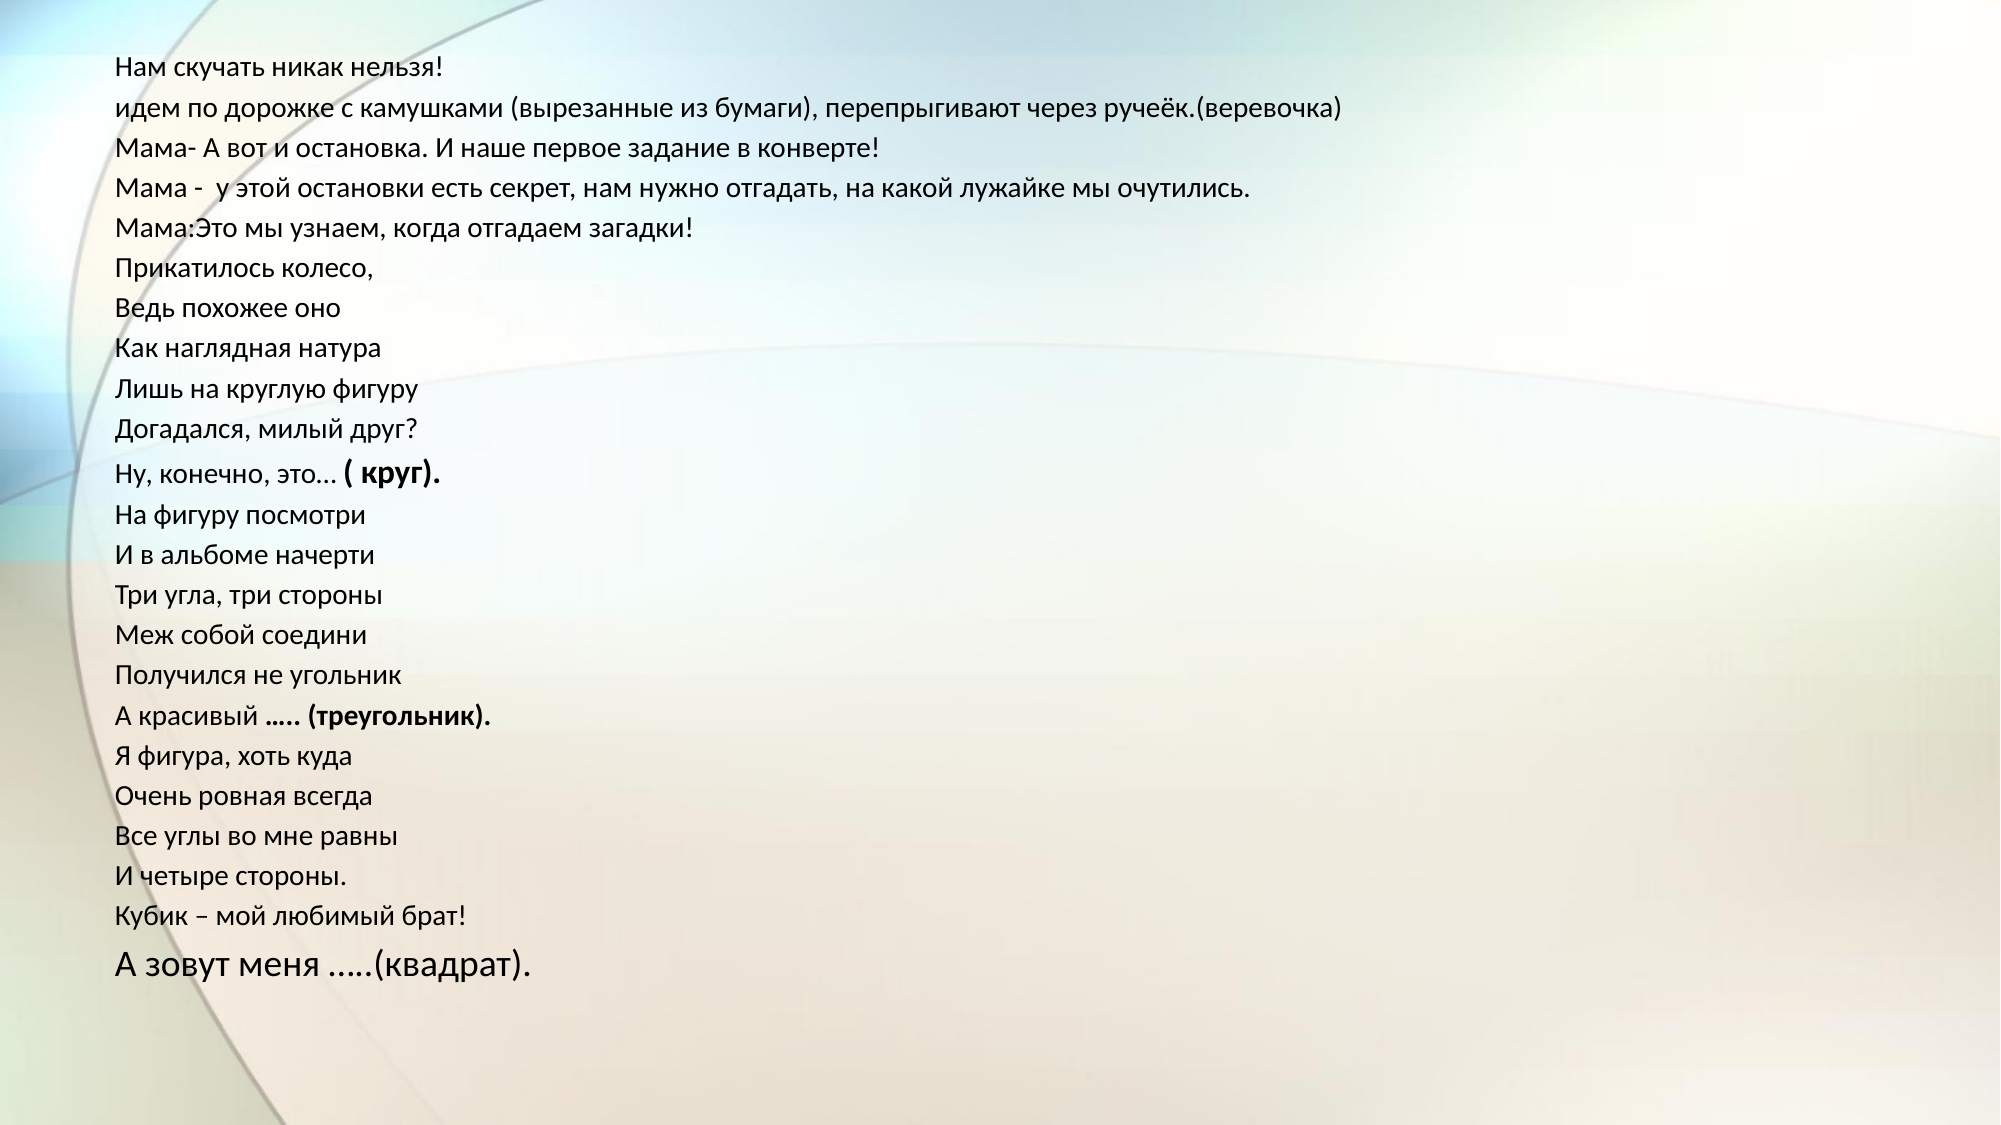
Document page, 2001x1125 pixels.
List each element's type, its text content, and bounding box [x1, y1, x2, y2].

picture [0, 0, 2001, 1125]
text_box Нам скучать никак нельзя! идем по дорожке с камушками (вырезанные из бумаги), перепрыгивают через ручеёк.(веревочка) Мама- А вот и остановка. И наше первое задание в конверте! Мама - у этой остановки есть секрет, нам нужно отгадать, на какой лужайке мы очутились. Мама:Это мы узнаем, когда отгадаем загадки! Прикатилось колесо, Ведь похожее оно Как наглядная натура Лишь на круглую фигуру Догадался, милый друг? Ну, конечно, это… ( круг). На фигуру посмотри И в альбоме начерти Три угла, три стороны Меж собой соедини Получился не угольник А красивый ….. (треугольник). Я фигура, хоть куда Очень ровная всегда Все углы во мне равны И четыре стороны. Кубик – мой любимый брат! А зовут меня …..(квадрат). [62, 35, 1979, 991]
